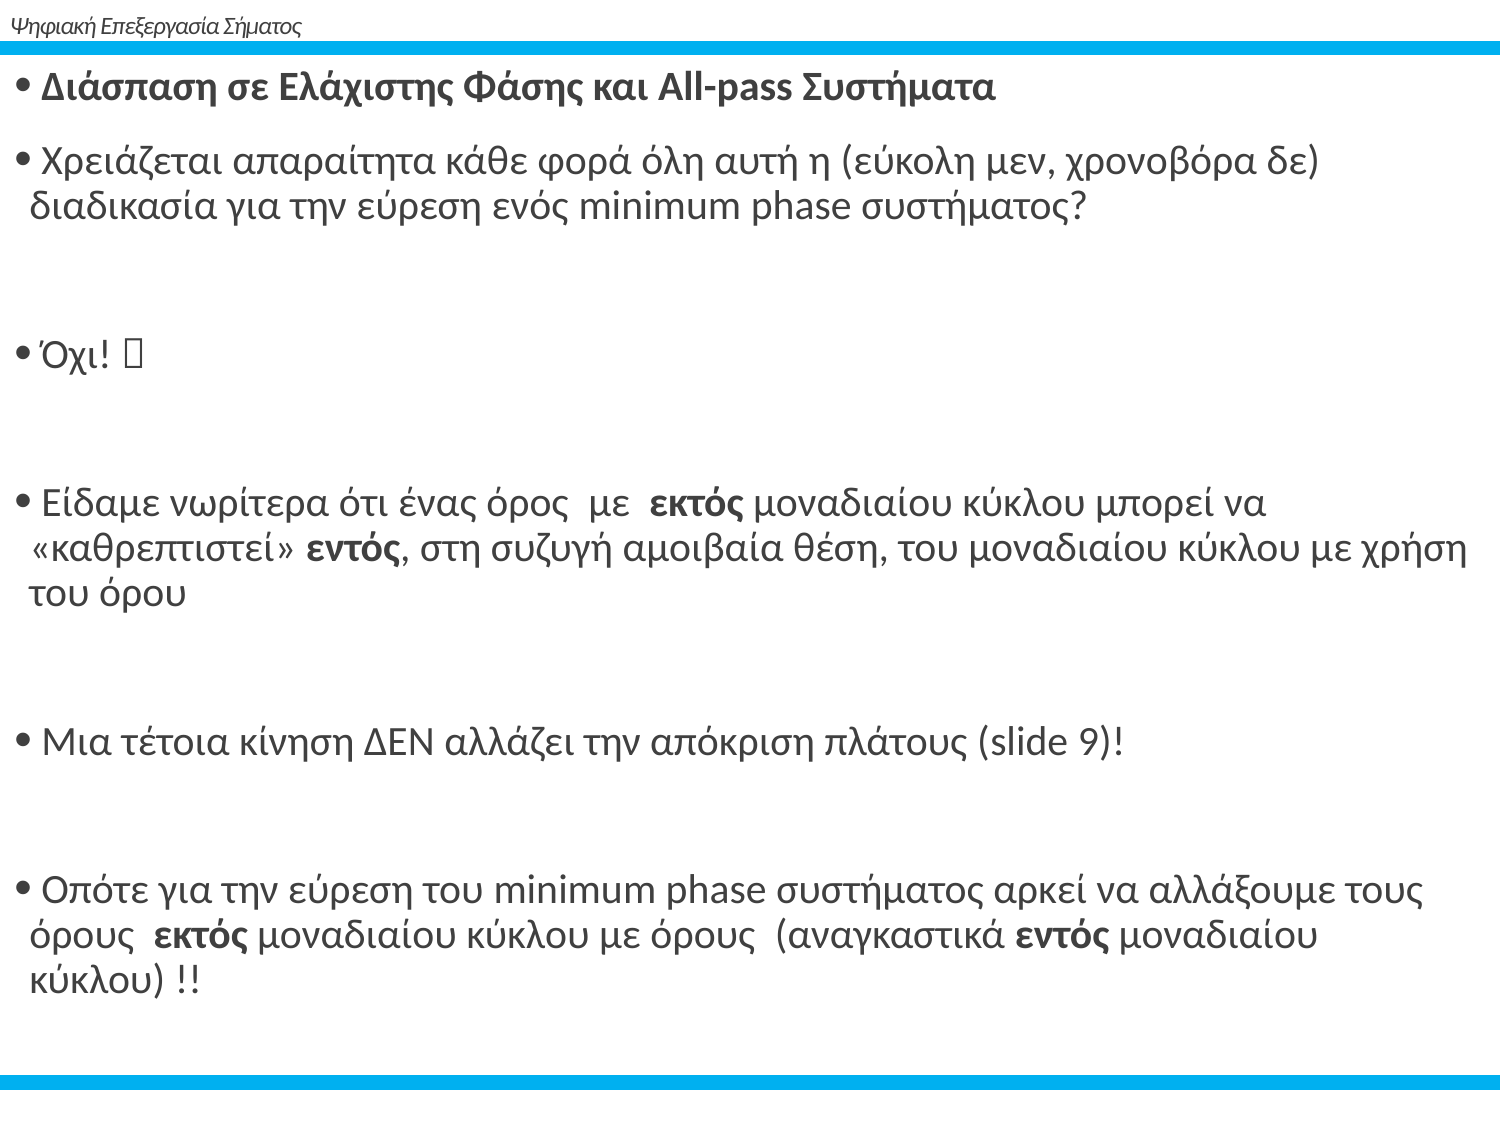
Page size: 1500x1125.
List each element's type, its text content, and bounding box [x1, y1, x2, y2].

title Ψηφιακή Επεξεργασία Σήματος [0, 19, 1484, 41]
text_box [0, 41, 1500, 55]
text_box [0, 1075, 1500, 1090]
